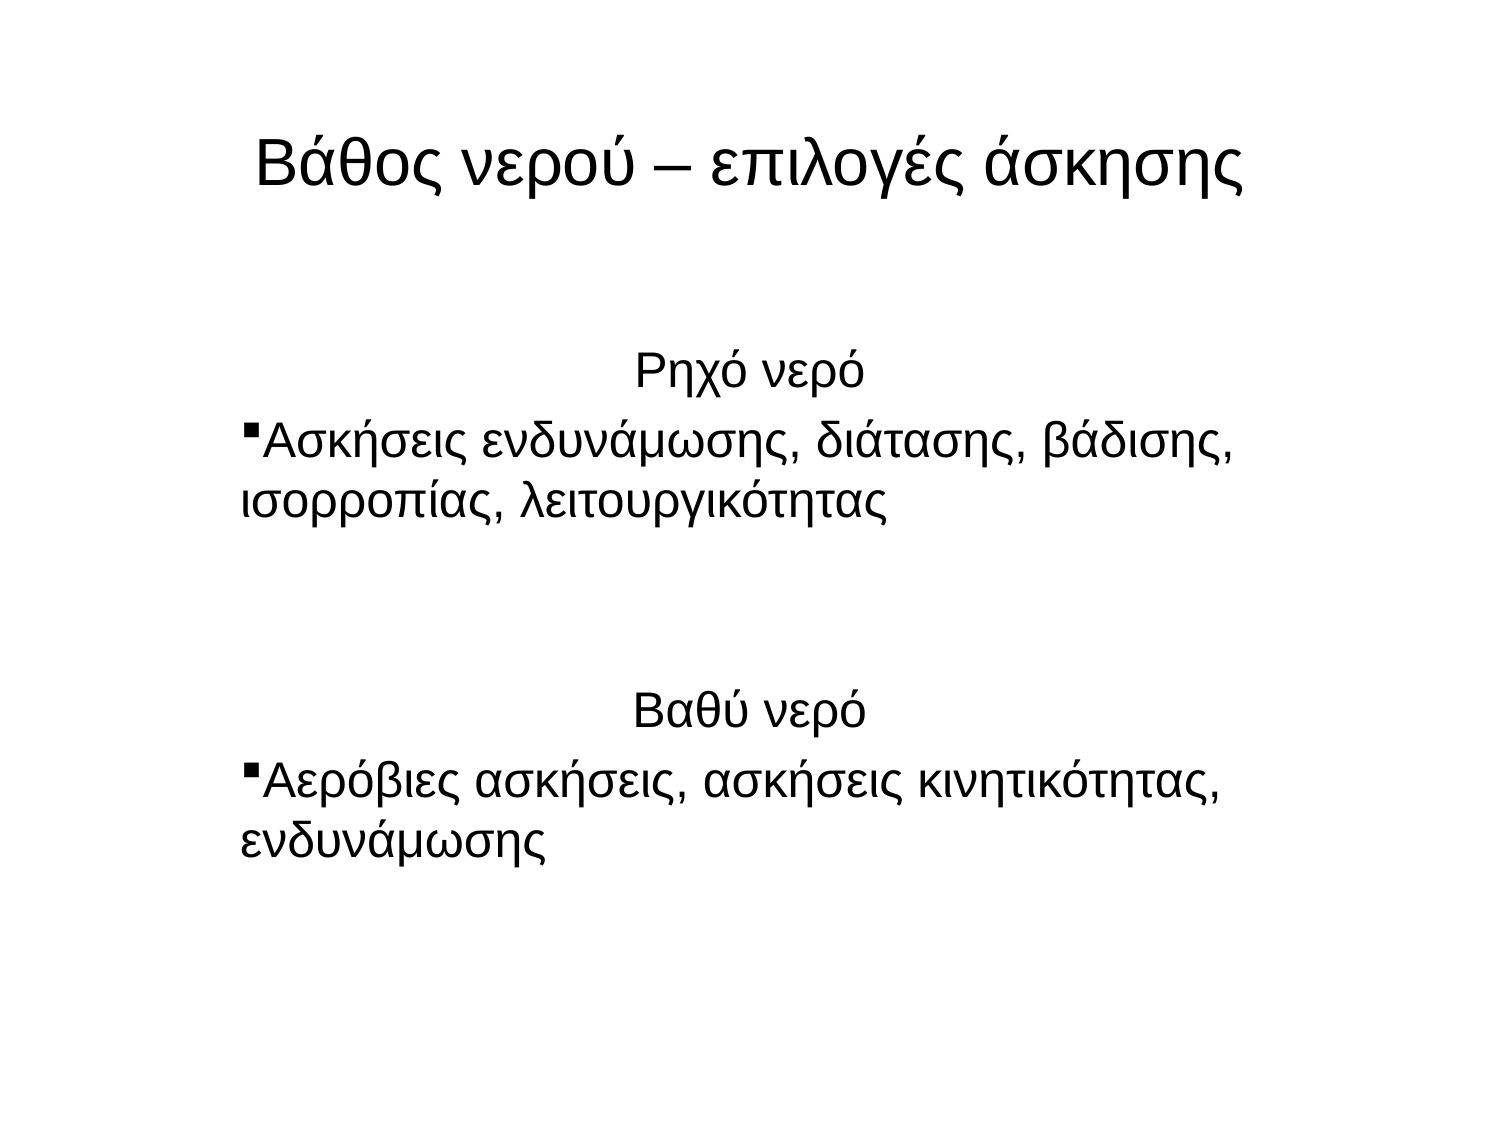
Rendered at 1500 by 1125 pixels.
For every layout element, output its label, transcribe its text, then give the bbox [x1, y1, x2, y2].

title Βάθος νερού – επιλογές άσκησης [112, 70, 1388, 247]
subtitle Ρηχό νερό Ασκήσεις ενδυνάμωσης, διάτασης, βάδισης, ισορροπίας, λειτουργικότητας Βαθύ νερό Αερόβιες ασκήσεις, ασκήσεις κινητικότητας, ενδυνάμωσης [225, 269, 1275, 925]
